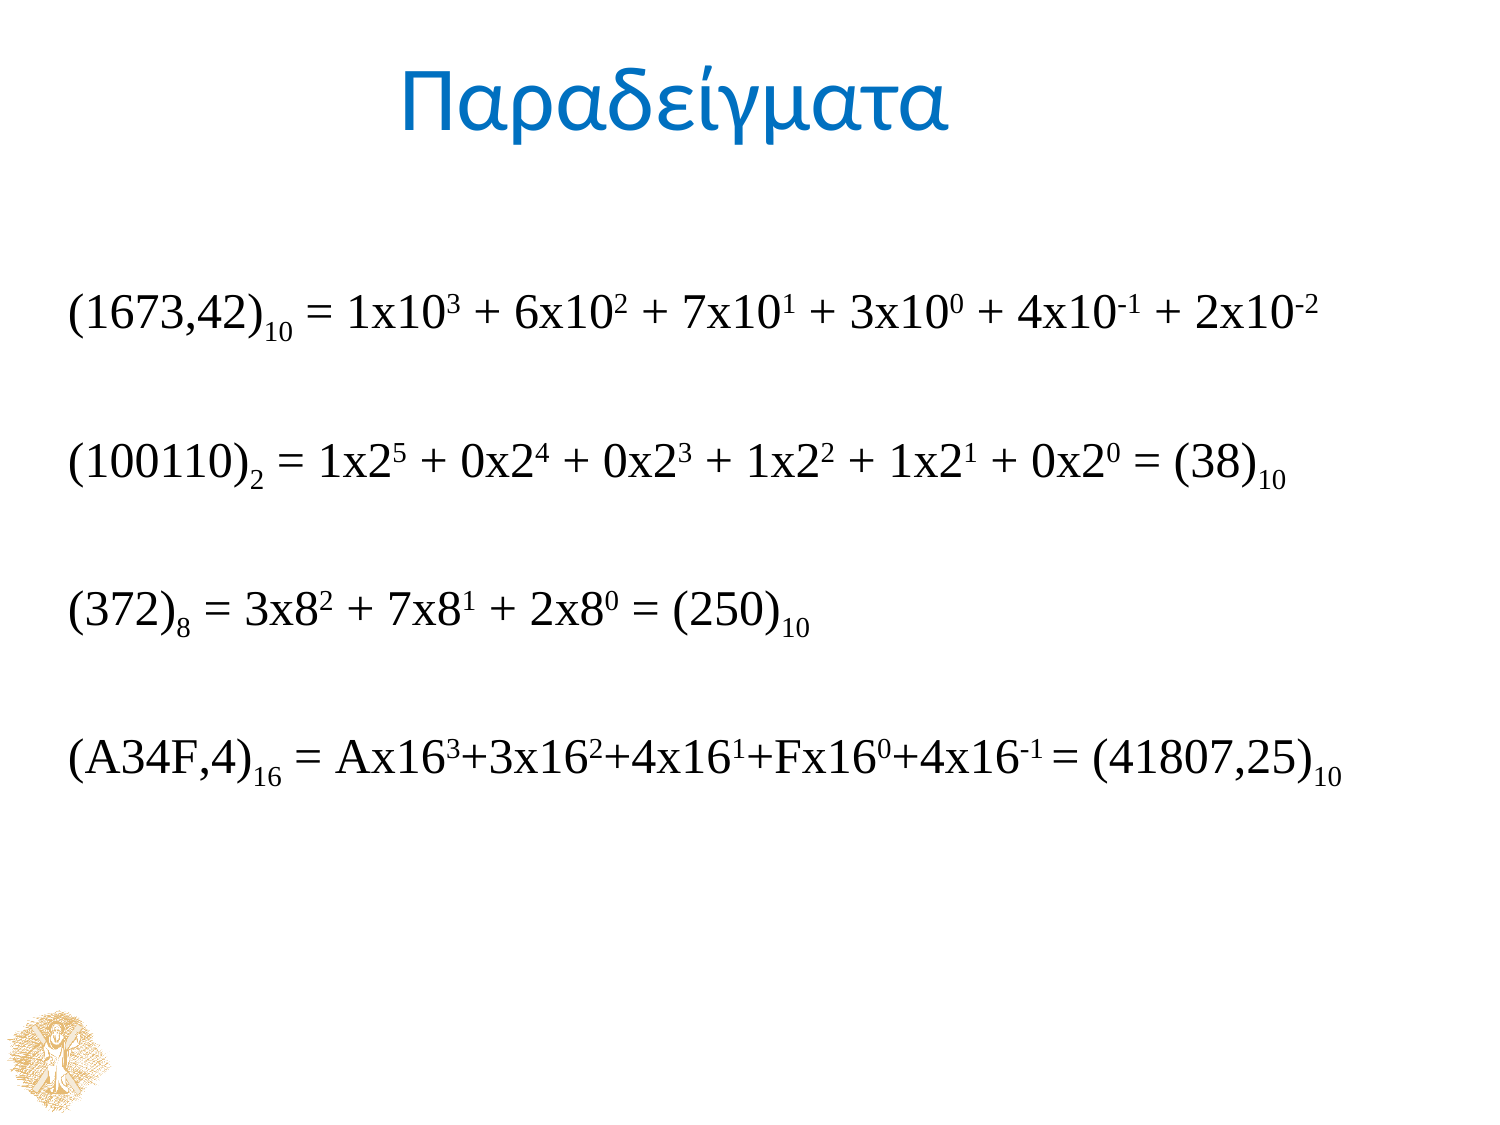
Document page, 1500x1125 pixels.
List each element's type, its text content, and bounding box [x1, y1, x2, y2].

title Παραδείγματα [0, 0, 1350, 188]
text_box (1673,42)10 = 1x103 + 6x102 + 7x101 + 3x100 + 4x10-1 + 2x10-2 (100110)2 = 1x25 + 0x24 + 0x23 + 1x22 + 1x21 + 0x20 = (38)10 (372)8 = 3x82 + 7x81 + 2x80 = (250)10 (Α34F,4)16 = Ax163+3x162+4x161+Fx160+4x16-1 = (41807,25)10 [53, 271, 1437, 917]
picture [0, 1000, 120, 1117]
